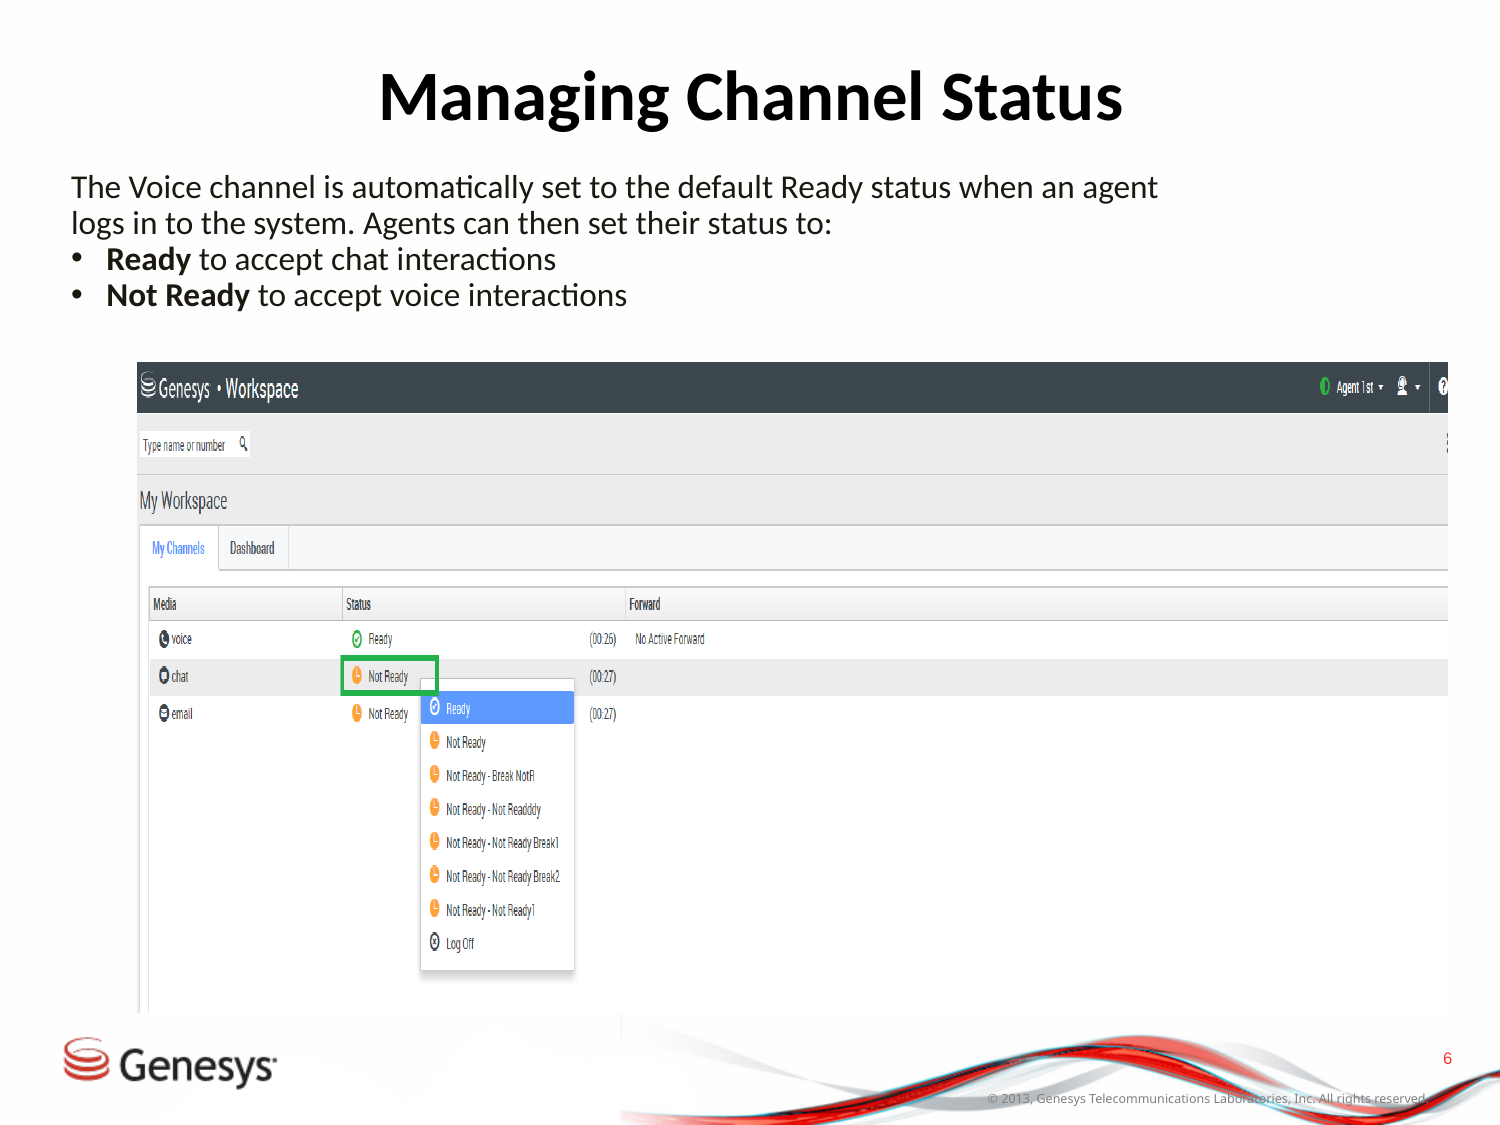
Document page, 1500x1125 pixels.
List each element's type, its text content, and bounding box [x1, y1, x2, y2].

text_box The Voice channel is automatically set to the default Ready status when an agent logs in to the system. Agents can then set their status to: Ready to accept chat interactions Not Ready to accept voice interactions [56, 162, 1175, 321]
picture [0, 0, 1500, 1125]
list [137, 362, 1448, 1013]
title Managing Channel Status [58, 26, 1445, 170]
